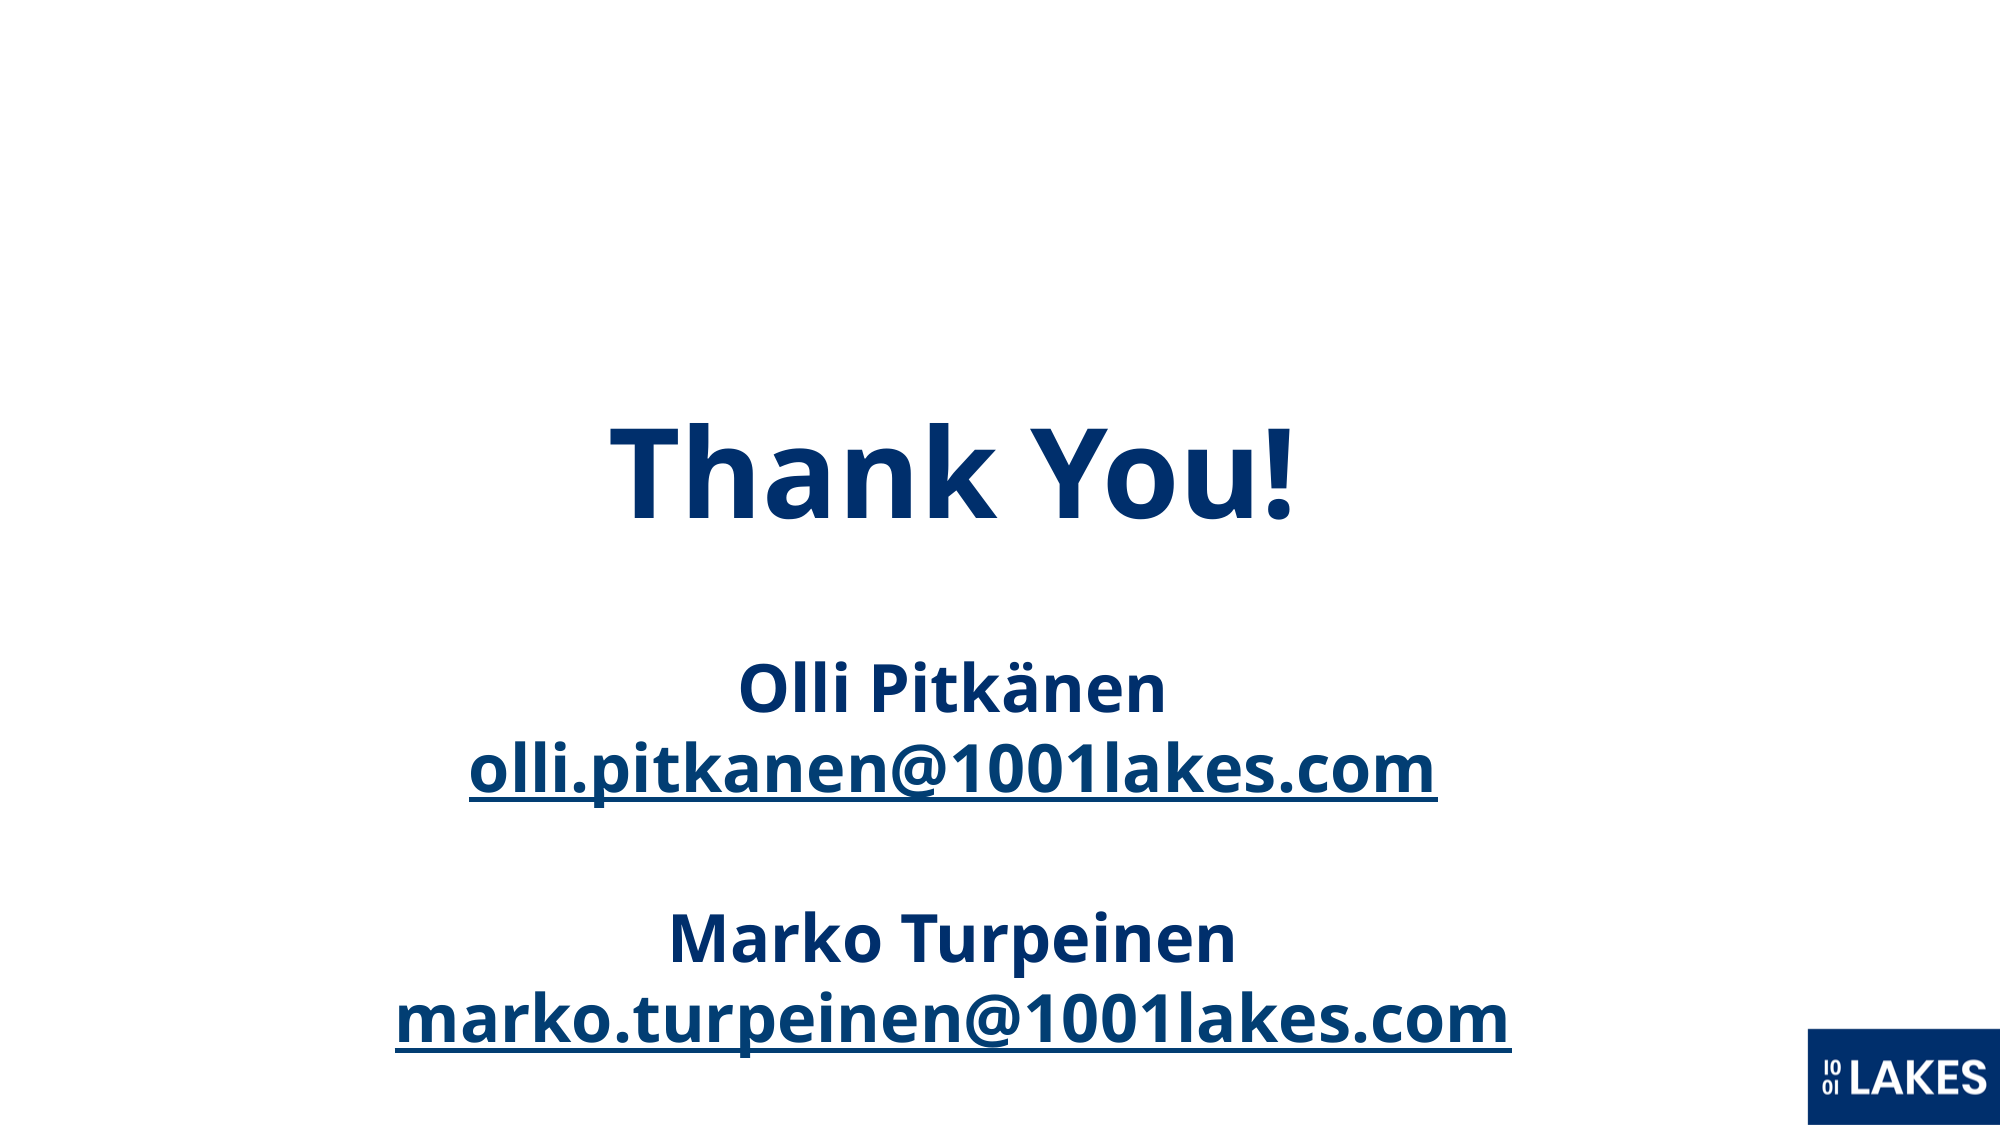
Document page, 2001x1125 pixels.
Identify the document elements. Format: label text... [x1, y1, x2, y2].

picture [1789, 1010, 2000, 1125]
title Thank You! [546, 369, 1360, 587]
text_box Olli Pitkänen olli.pitkanen@1001lakes.com Marko Turpeinen marko.turpeinen@1001lakes.com [379, 637, 1527, 1125]
